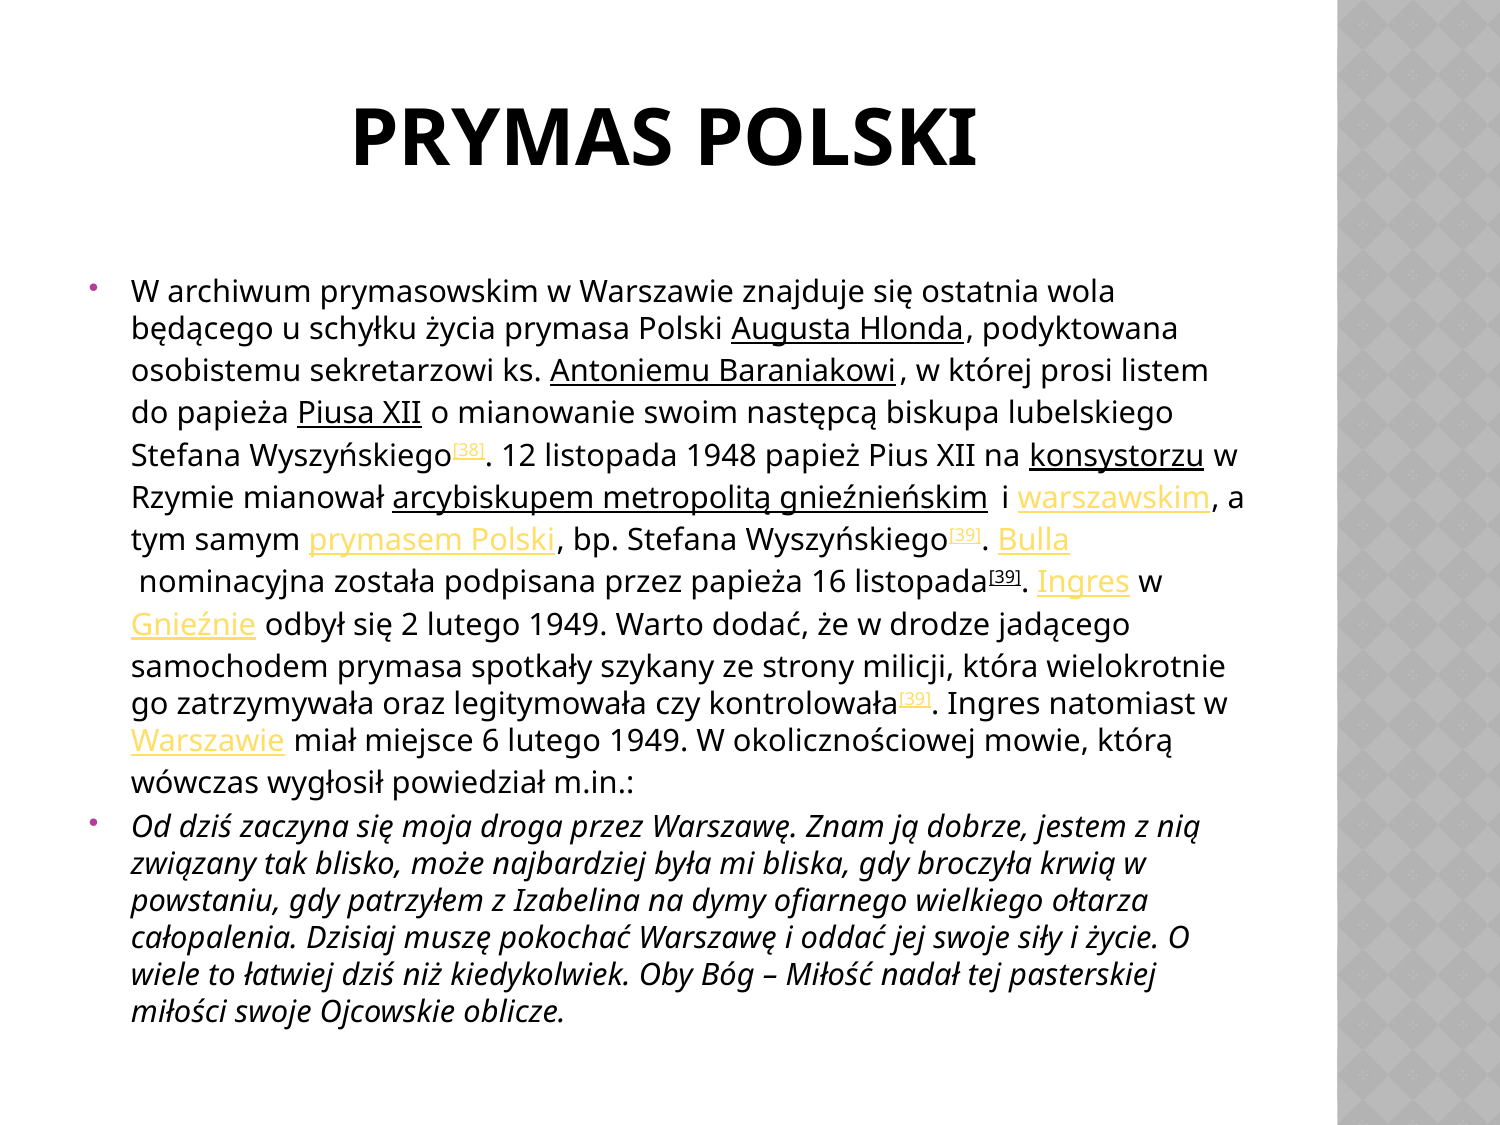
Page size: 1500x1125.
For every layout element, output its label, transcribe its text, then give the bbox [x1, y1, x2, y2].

list W archiwum prymasowskim w Warszawie znajduje się ostatnia wola będącego u schyłku życia prymasa Polski Augusta Hlonda, podyktowana osobistemu sekretarzowi ks. Antoniemu Baraniakowi, w której prosi listem do papieża Piusa XII o mianowanie swoim następcą biskupa lubelskiego Stefana Wyszyńskiego[38]. 12 listopada 1948 papież Pius XII na konsystorzu w Rzymie mianował arcybiskupem metropolitą gnieźnieńskim i warszawskim, a tym samym prymasem Polski, bp. Stefana Wyszyńskiego[39]. Bulla nominacyjna została podpisana przez papieża 16 listopada[39]. Ingres w Gnieźnie odbył się 2 lutego 1949. Warto dodać, że w drodze jadącego samochodem prymasa spotkały szykany ze strony milicji, która wielokrotnie go zatrzymywała oraz legitymowała czy kontrolowała[39]. Ingres natomiast w Warszawie miał miejsce 6 lutego 1949. W okolicznościowej mowie, którą wówczas wygłosił powiedział m.in.: Od dziś zaczyna się moja droga przez Warszawę. Znam ją dobrze, jestem z nią związany tak blisko, może najbardziej była mi bliska, gdy broczyła krwią w powstaniu, gdy patrzyłem z Izabelina na dymy ofiarnego wielkiego ołtarza całopalenia. Dzisiaj muszę pokochać Warszawę i oddać jej swoje siły i życie. O wiele to łatwiej dziś niż kiedykolwiek. Oby Bóg – Miłość nadał tej pasterskiej miłości swoje Ojcowskie oblicze. [75, 264, 1263, 1059]
title PRYMAS POLSKI [70, 58, 1258, 182]
